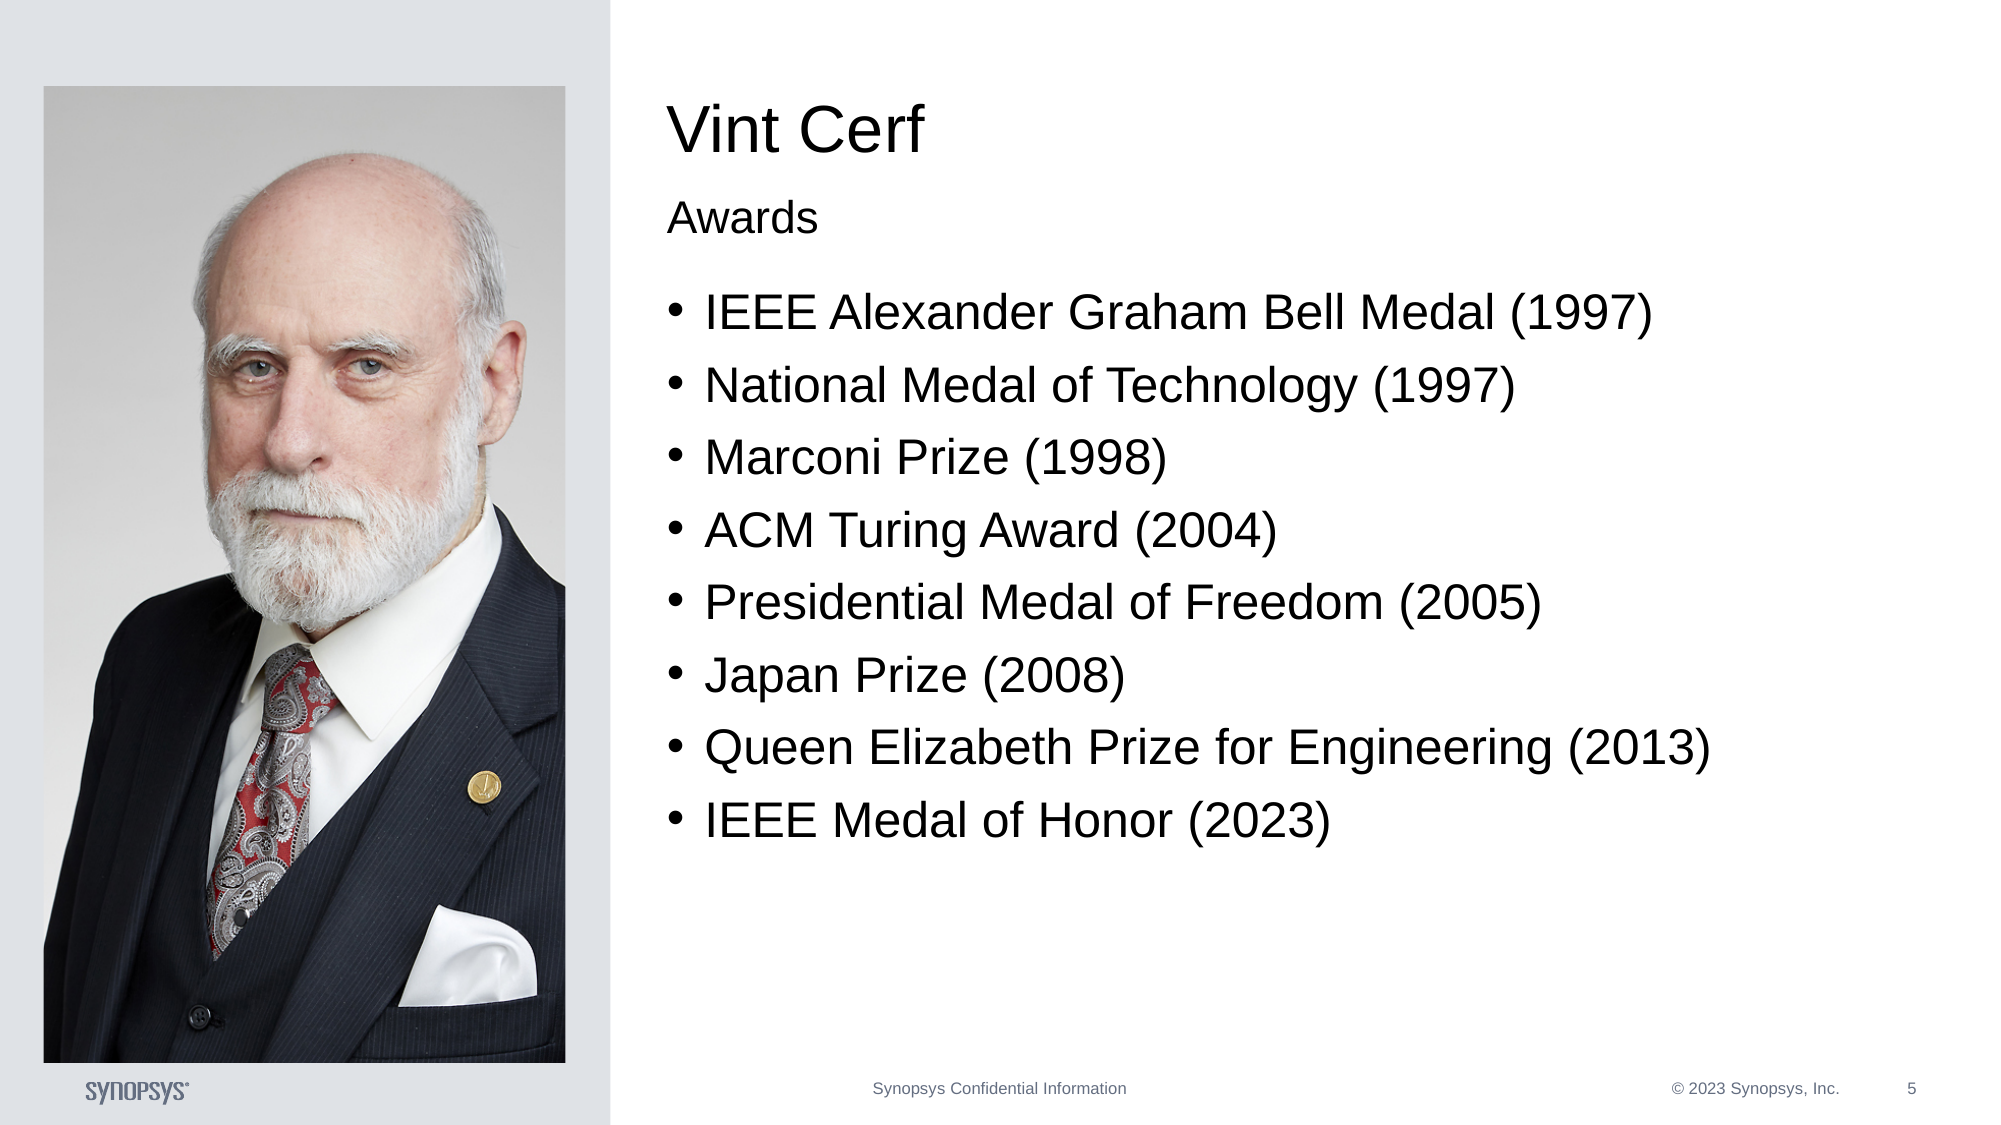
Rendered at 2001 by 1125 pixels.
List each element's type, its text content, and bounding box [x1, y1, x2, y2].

list IEEE Alexander Graham Bell Medal (1997) National Medal of Technology (1997) Marconi Prize (1998) ACM Turing Award (2004) Presidential Medal of Freedom (2005) Japan Prize (2008) Queen Elizabeth Prize for Engineering (2013) IEEE Medal of Honor (2023) [666, 279, 1914, 1062]
list Awards [666, 187, 1914, 239]
footer Synopsys Confidential Information [663, 1070, 1337, 1106]
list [43, 86, 566, 1063]
title Vint Cerf [666, 86, 1914, 187]
